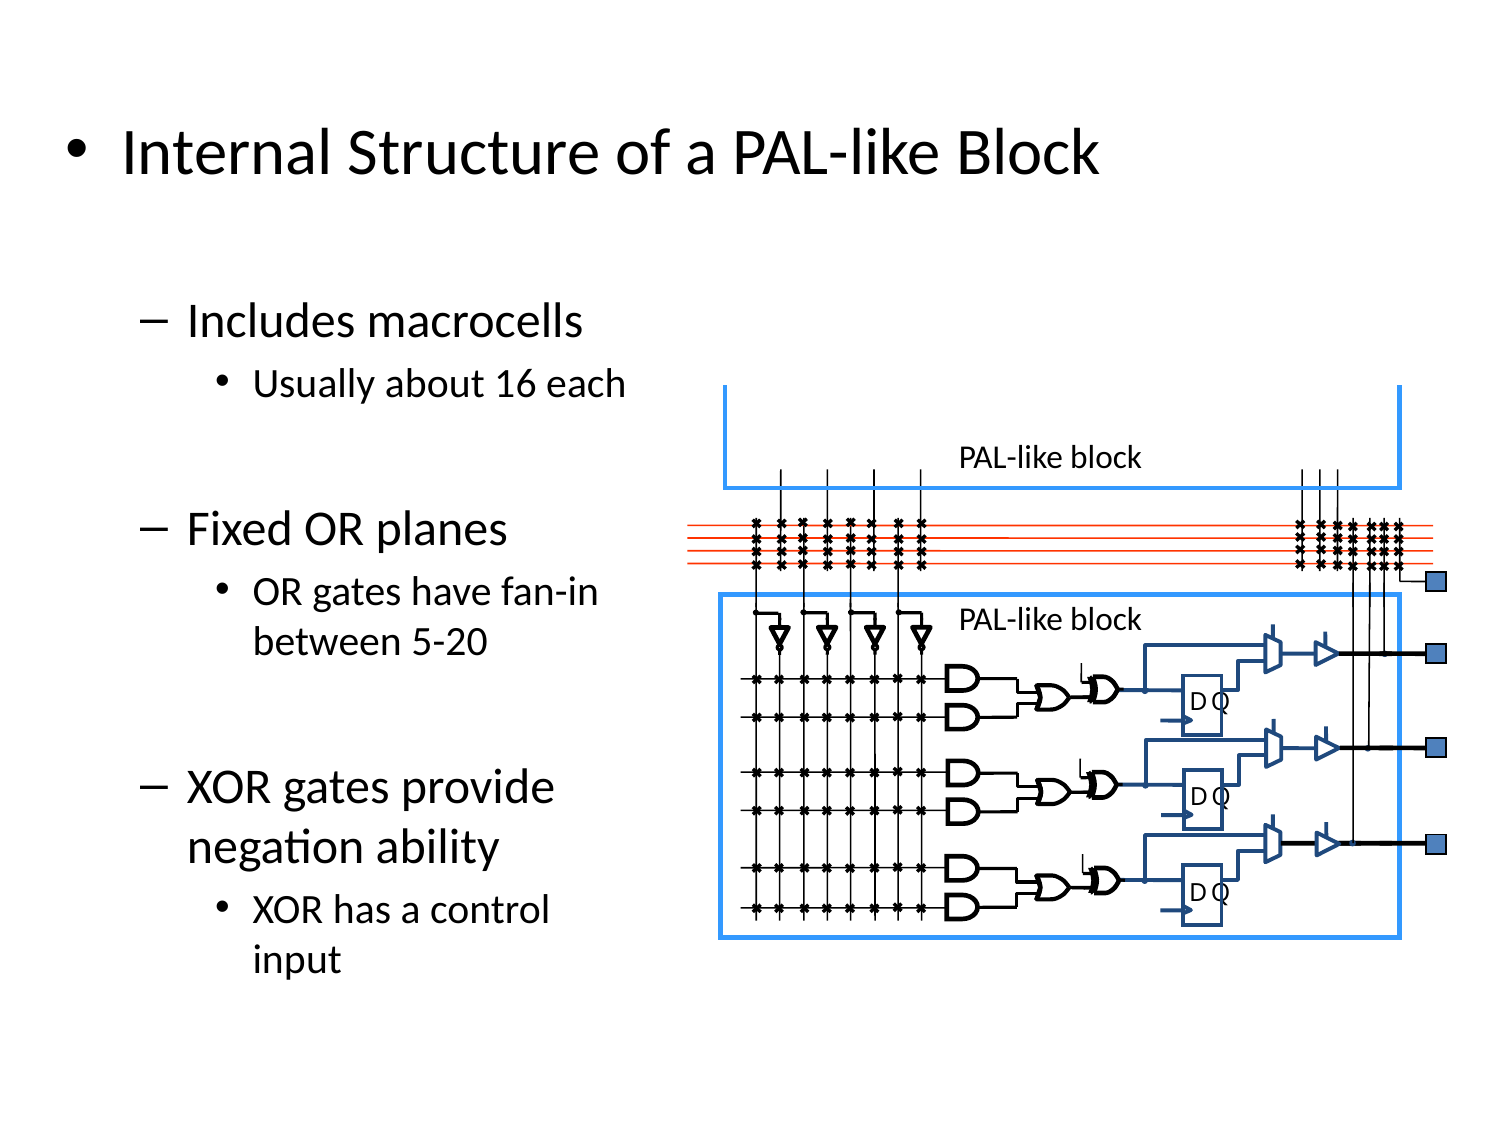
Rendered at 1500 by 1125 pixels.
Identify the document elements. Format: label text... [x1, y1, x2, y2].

list Internal Structure of a PAL-like Block Includes macrocells Usually about 16 each Fixed OR planes OR gates have fan-in between 5-20 XOR gates provide negation ability XOR has a control input [50, 99, 1400, 1063]
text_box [687, 337, 1447, 938]
